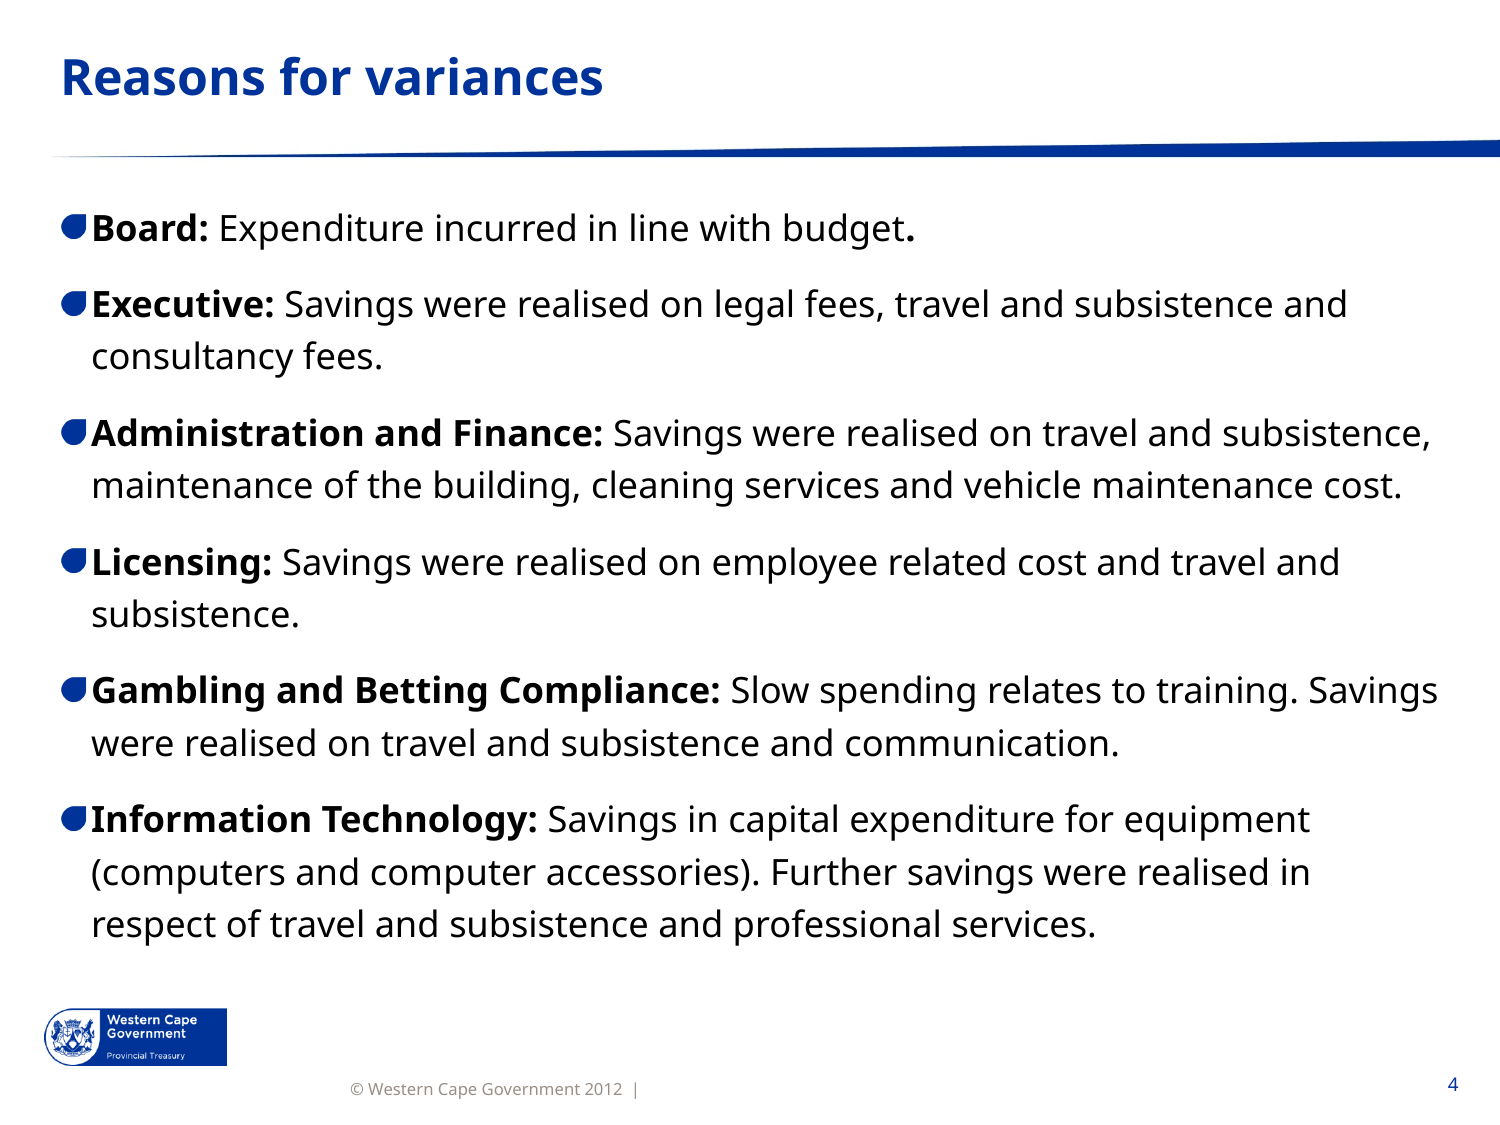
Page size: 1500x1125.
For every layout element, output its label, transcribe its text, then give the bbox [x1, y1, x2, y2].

list Board: Expenditure incurred in line with budget. Executive: Savings were realised on legal fees, travel and subsistence and consultancy fees. Administration and Finance: Savings were realised on travel and subsistence, maintenance of the building, cleaning services and vehicle maintenance cost. Licensing: Savings were realised on employee related cost and travel and subsistence. Gambling and Betting Compliance: Slow spending relates to training. Savings were realised on travel and subsistence and communication. Information Technology: Savings in capital expenditure for equipment (computers and computer accessories). Further savings were realised in respect of travel and subsistence and professional services. [48, 184, 1459, 976]
slide_number 4 [1374, 1061, 1459, 1099]
picture [44, 1008, 227, 1066]
picture [60, 290, 87, 317]
picture [60, 676, 87, 703]
picture [60, 805, 87, 832]
picture [0, 121, 1500, 184]
picture [60, 547, 87, 574]
title Reasons for variances [48, 29, 1459, 122]
picture [60, 213, 87, 240]
picture [60, 418, 87, 446]
